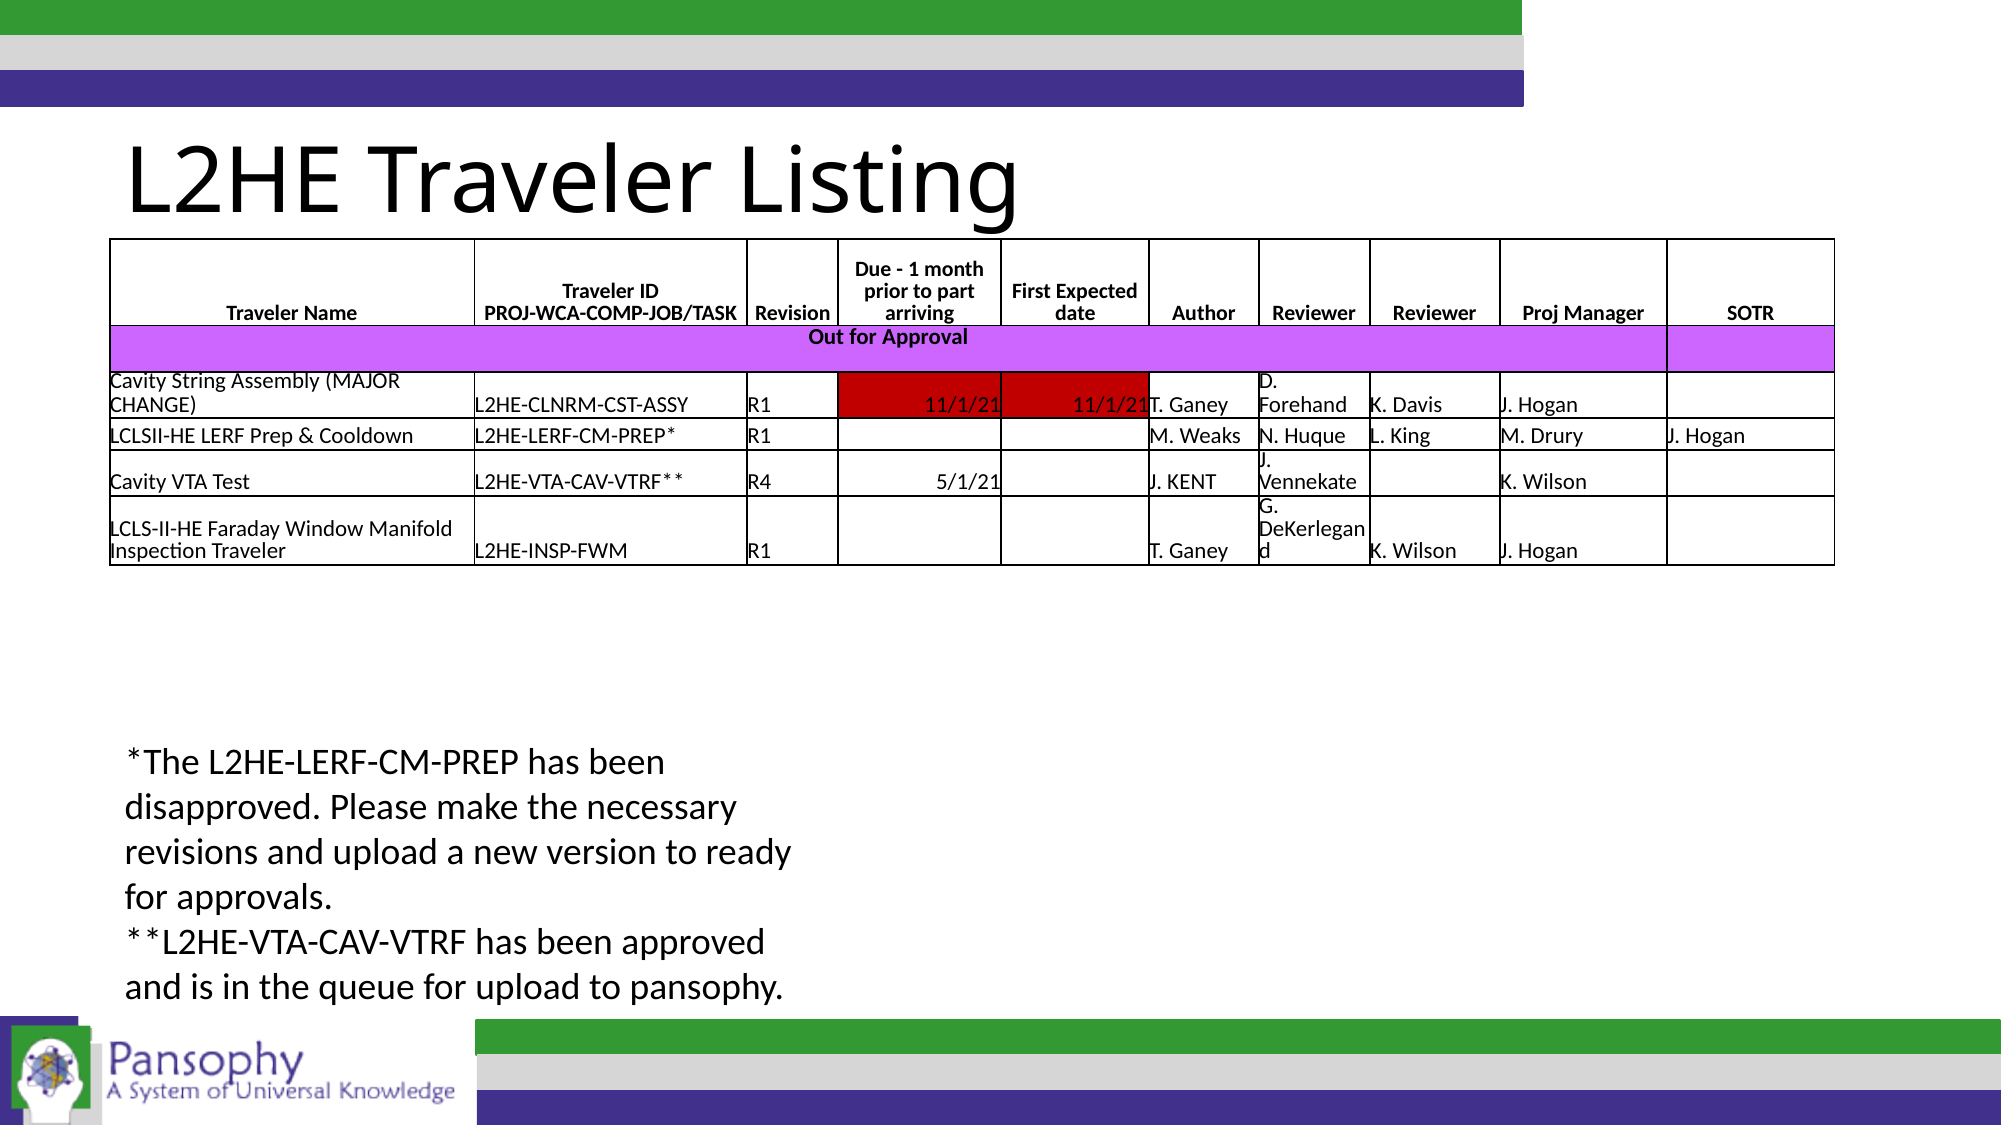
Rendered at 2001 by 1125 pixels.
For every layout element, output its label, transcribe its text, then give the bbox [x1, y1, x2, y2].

table_cell [1002, 497, 1148, 564]
table_cell [1002, 419, 1148, 449]
table_cell Out for Approval [111, 326, 1666, 371]
table_cell [1668, 326, 1834, 371]
table_cell K. Wilson [1371, 497, 1499, 564]
table_cell J. Hogan [1668, 419, 1834, 449]
table_cell [839, 419, 1000, 449]
table_cell L2HE-INSP-FWM [475, 497, 746, 564]
table_header Due - 1 month prior to part arriving [839, 240, 1000, 325]
table_header Author [1150, 240, 1258, 325]
table_cell [1002, 451, 1148, 495]
table_cell LCLS-II-HE Faraday Window Manifold Inspection Traveler [111, 497, 474, 564]
table_cell [1371, 451, 1499, 495]
table_cell 5/1/21 [839, 451, 1000, 495]
table_cell Cavity String Assembly (MAJOR CHANGE) [111, 373, 474, 417]
text_box *The L2HE-LERF-CM-PREP has been disapproved. Please make the necessary revisions and upload a new version to ready for approvals. **L2HE-VTA-CAV-VTRF has been approved and is in the queue for upload to pansophy. [109, 729, 826, 1015]
table_cell D. Forehand [1260, 373, 1369, 417]
table_header Proj Manager [1501, 240, 1666, 325]
text_box L2HE Traveler Listing [109, 113, 1657, 238]
table_cell [1668, 497, 1834, 564]
table_cell L2HE-VTA-CAV-VTRF** [475, 451, 746, 495]
table_cell 11/1/21 [839, 373, 1000, 417]
table_header First Expected date [1002, 240, 1148, 325]
table_cell M. Drury [1501, 419, 1666, 449]
table_cell R4 [748, 451, 837, 495]
table_cell L. King [1371, 419, 1499, 449]
table_cell LCLSII-HE LERF Prep & Cooldown [111, 419, 474, 449]
table_cell K. Wilson [1501, 451, 1666, 495]
table_cell K. Davis [1371, 373, 1499, 417]
table_cell R1 [748, 419, 837, 449]
table_cell [1668, 373, 1834, 417]
table_cell R1 [748, 373, 837, 417]
table_cell R1 [748, 497, 837, 564]
table_cell J. Hogan [1501, 497, 1666, 564]
table_cell M. Weaks [1150, 419, 1258, 449]
table_header Reviewer [1371, 240, 1499, 325]
table_header Reviewer [1260, 240, 1369, 325]
table_cell T. Ganey [1150, 497, 1258, 564]
table_cell J. Vennekate [1260, 451, 1369, 495]
picture [0, 1016, 459, 1125]
table_cell J. Hogan [1501, 373, 1666, 417]
table_cell N. Huque [1260, 419, 1369, 449]
table_cell [1668, 451, 1834, 495]
table_cell Cavity VTA Test [111, 451, 474, 495]
table_cell J. KENT [1150, 451, 1258, 495]
table_cell L2HE-CLNRM-CST-ASSY [475, 373, 746, 417]
table_cell [839, 497, 1000, 564]
table_cell T. Ganey [1150, 373, 1258, 417]
table_cell 11/1/21 [1002, 373, 1148, 417]
table_header Revision [748, 240, 837, 325]
table_header SOTR [1668, 240, 1834, 325]
table_header Traveler Name [111, 240, 474, 325]
table_cell L2HE-LERF-CM-PREP* [475, 419, 746, 449]
table_header Traveler ID PROJ-WCA-COMP-JOB/TASK [475, 240, 746, 325]
table_cell G. DeKerlegand [1260, 497, 1369, 564]
